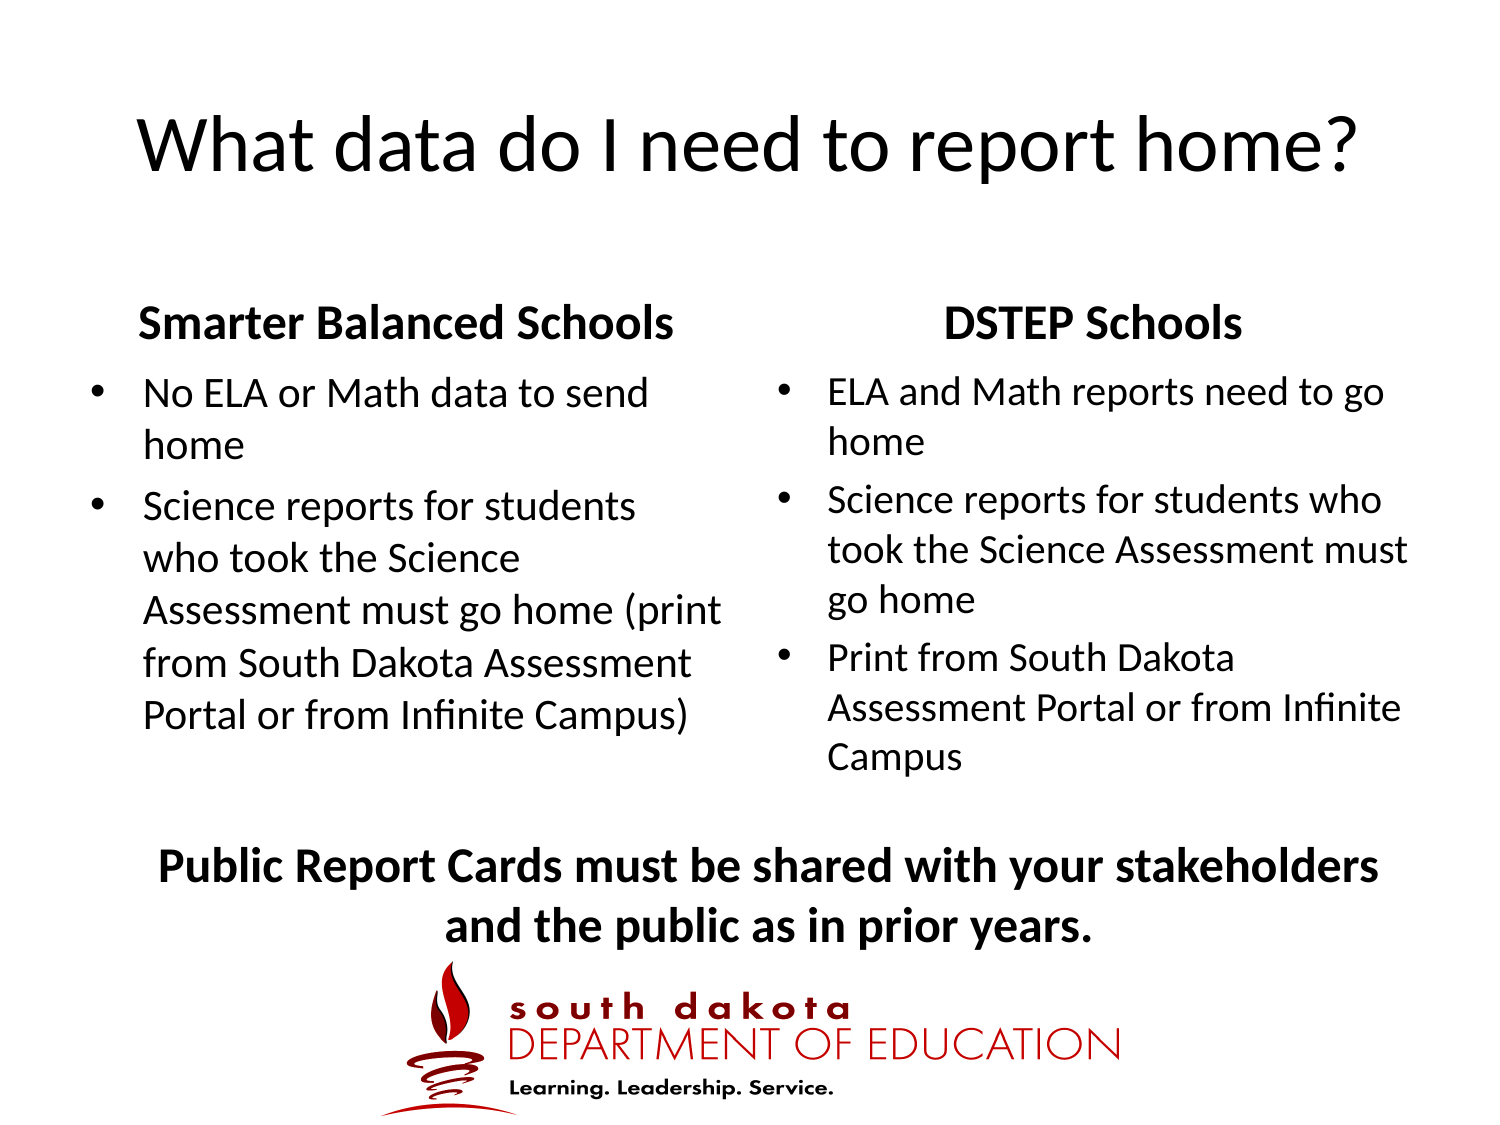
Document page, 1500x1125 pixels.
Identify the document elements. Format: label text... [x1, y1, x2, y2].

picture [380, 961, 1119, 1117]
list Smarter Balanced Schools [75, 251, 738, 356]
text_box Public Report Cards must be shared with your stakeholders and the public as in prior years. [99, 760, 1439, 961]
list No ELA or Math data to send home Science reports for students who took the Science Assessment must go home (print from South Dakota Assessment Portal or from Infinite Campus) [75, 356, 738, 761]
list DSTEP Schools [761, 251, 1425, 356]
list ELA and Math reports need to go home Science reports for students who took the Science Assessment must go home Print from South Dakota Assessment Portal or from Infinite Campus [761, 356, 1425, 760]
title What data do I need to report home? [75, 45, 1425, 233]
